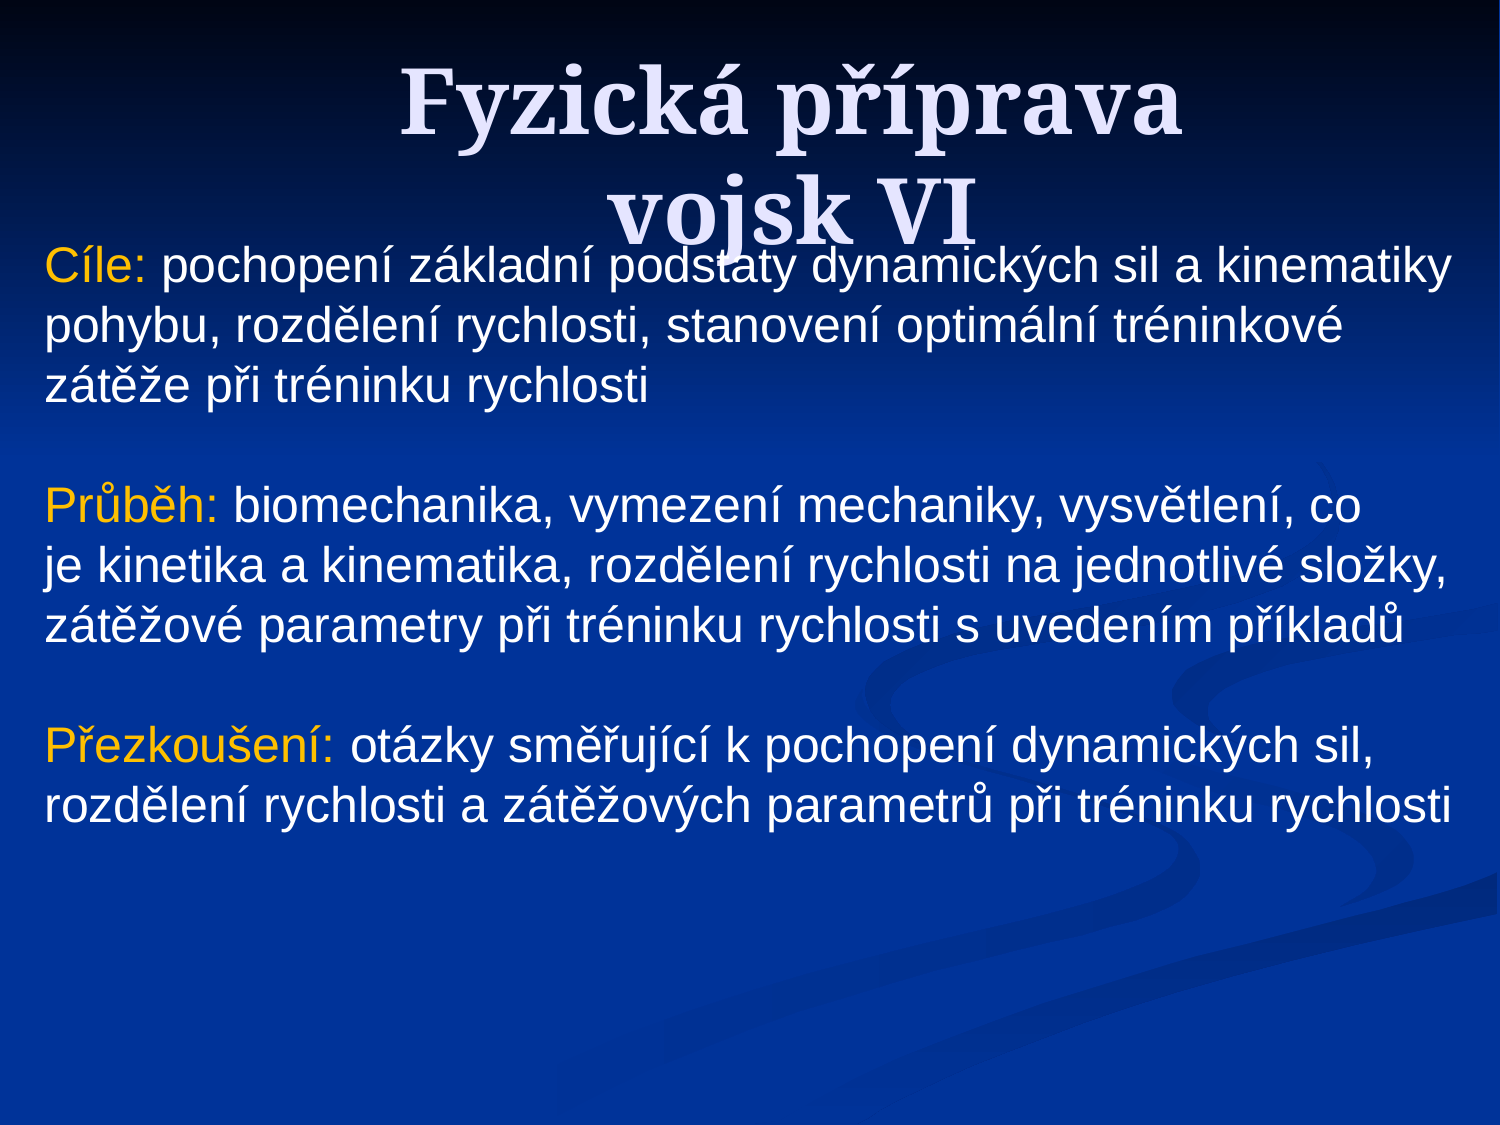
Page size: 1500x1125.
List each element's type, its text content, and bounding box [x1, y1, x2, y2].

text_box Cíle: pochopení základní podstaty dynamických sil a kinematiky pohybu, rozdělení rychlosti, stanovení optimální tréninkové zátěže při tréninku rychlosti Průběh: biomechanika, vymezení mechaniky, vysvětlení, co je kinetika a kinematika, rozdělení rychlosti na jednotlivé složky, zátěžové parametry při tréninku rychlosti s uvedením příkladů Přezkoušení: otázky směřující k pochopení dynamických sil, rozdělení rychlosti a zátěžových parametrů při tréninku rychlosti [29, 225, 1471, 841]
title Fyzická příprava vojsk VI [269, 34, 1318, 186]
